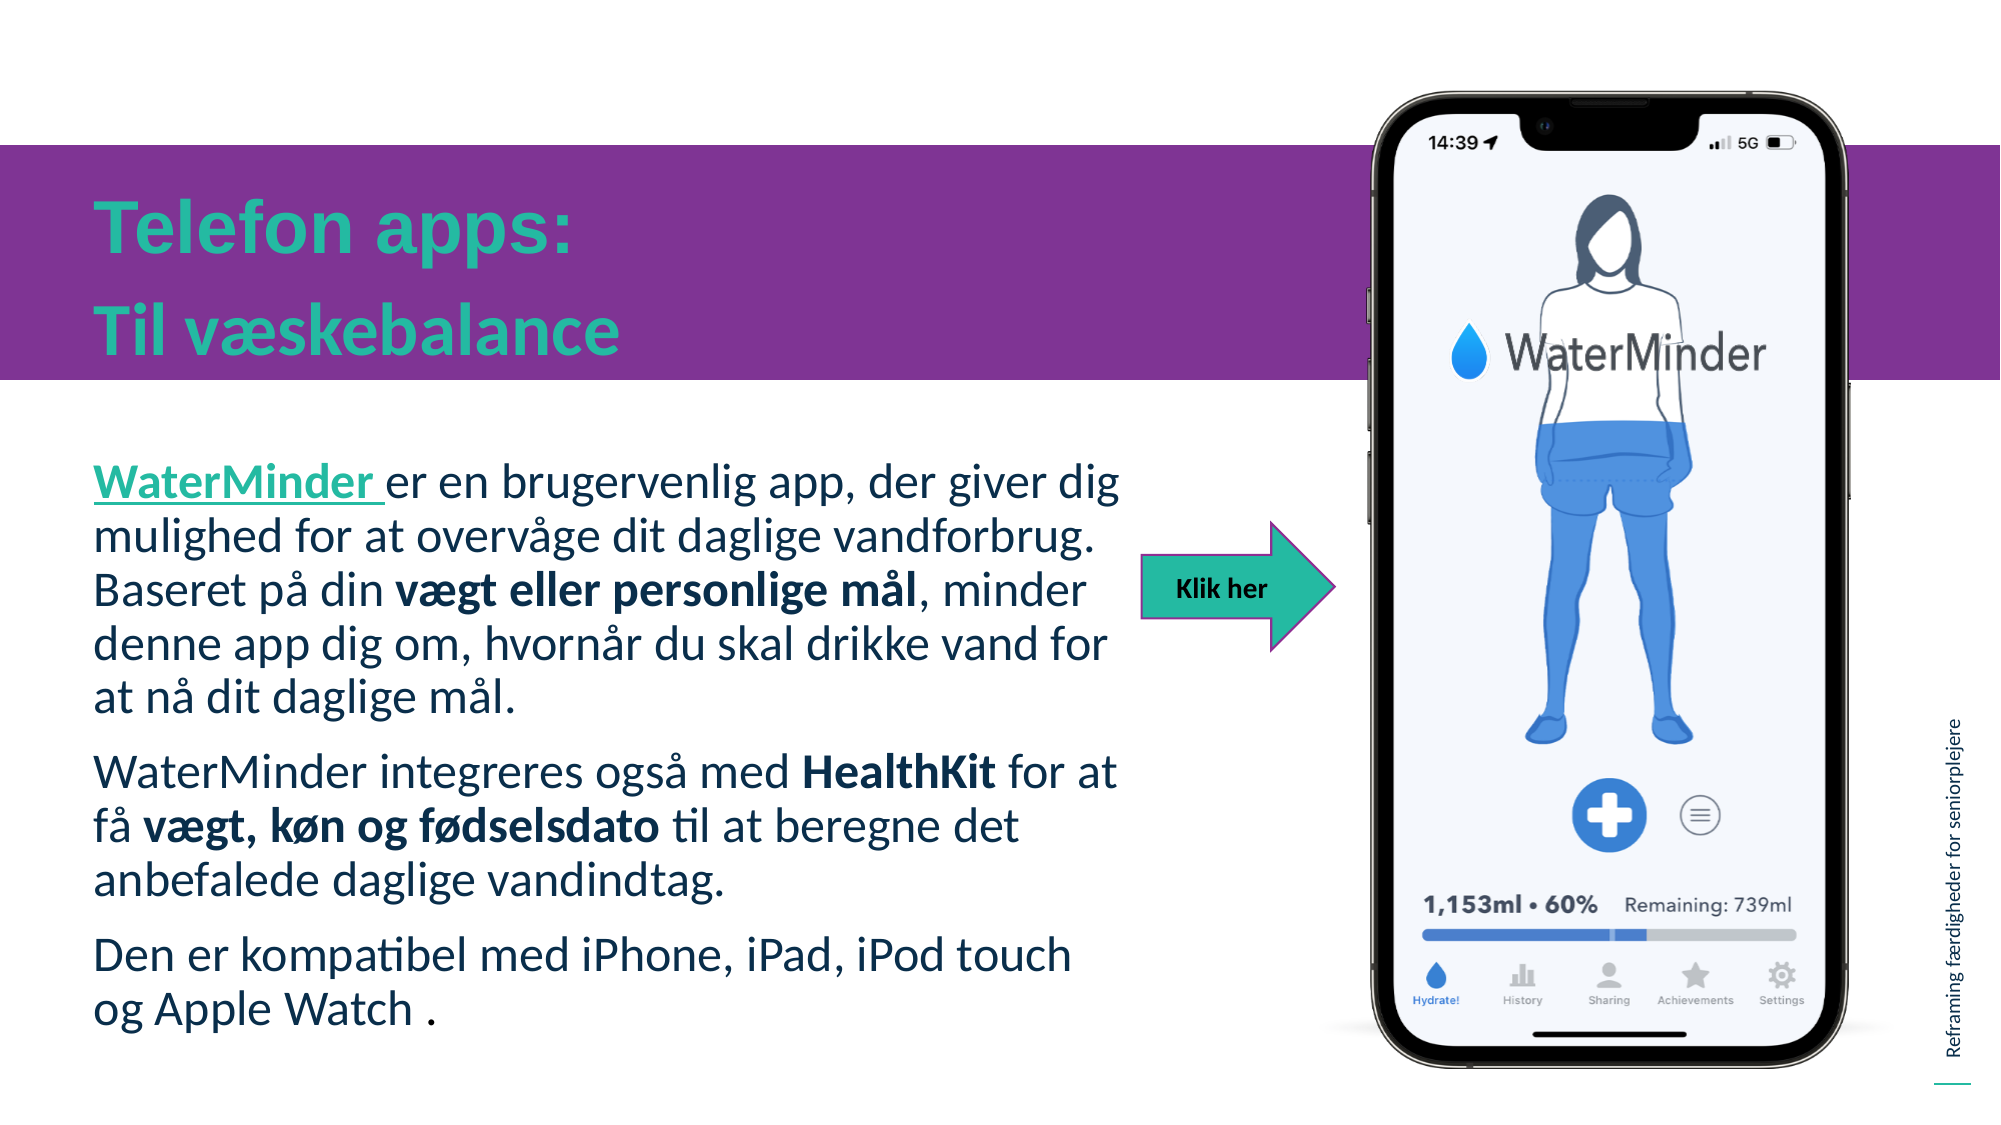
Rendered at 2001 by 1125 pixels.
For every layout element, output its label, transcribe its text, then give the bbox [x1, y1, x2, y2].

text_box Telefon apps: Til væskebalance [78, 181, 1257, 351]
picture [1274, 37, 1946, 1096]
list WaterMinder er en brugervenlig app, der giver dig mulighed for at overvåge dit daglige vandforbrug. Baseret på din vægt eller personlige mål, minder denne app dig om, hvornår du skal drikke vand for at nå dit daglige mål. WaterMinder integreres også med HealthKit for at få vægt, køn og fødselsdato til at beregne det anbefalede daglige vandindtag. Den er kompatibel med iPhone, iPad, iPod touch og Apple Watch . [78, 447, 1142, 991]
text_box Klik her [1141, 523, 1309, 651]
